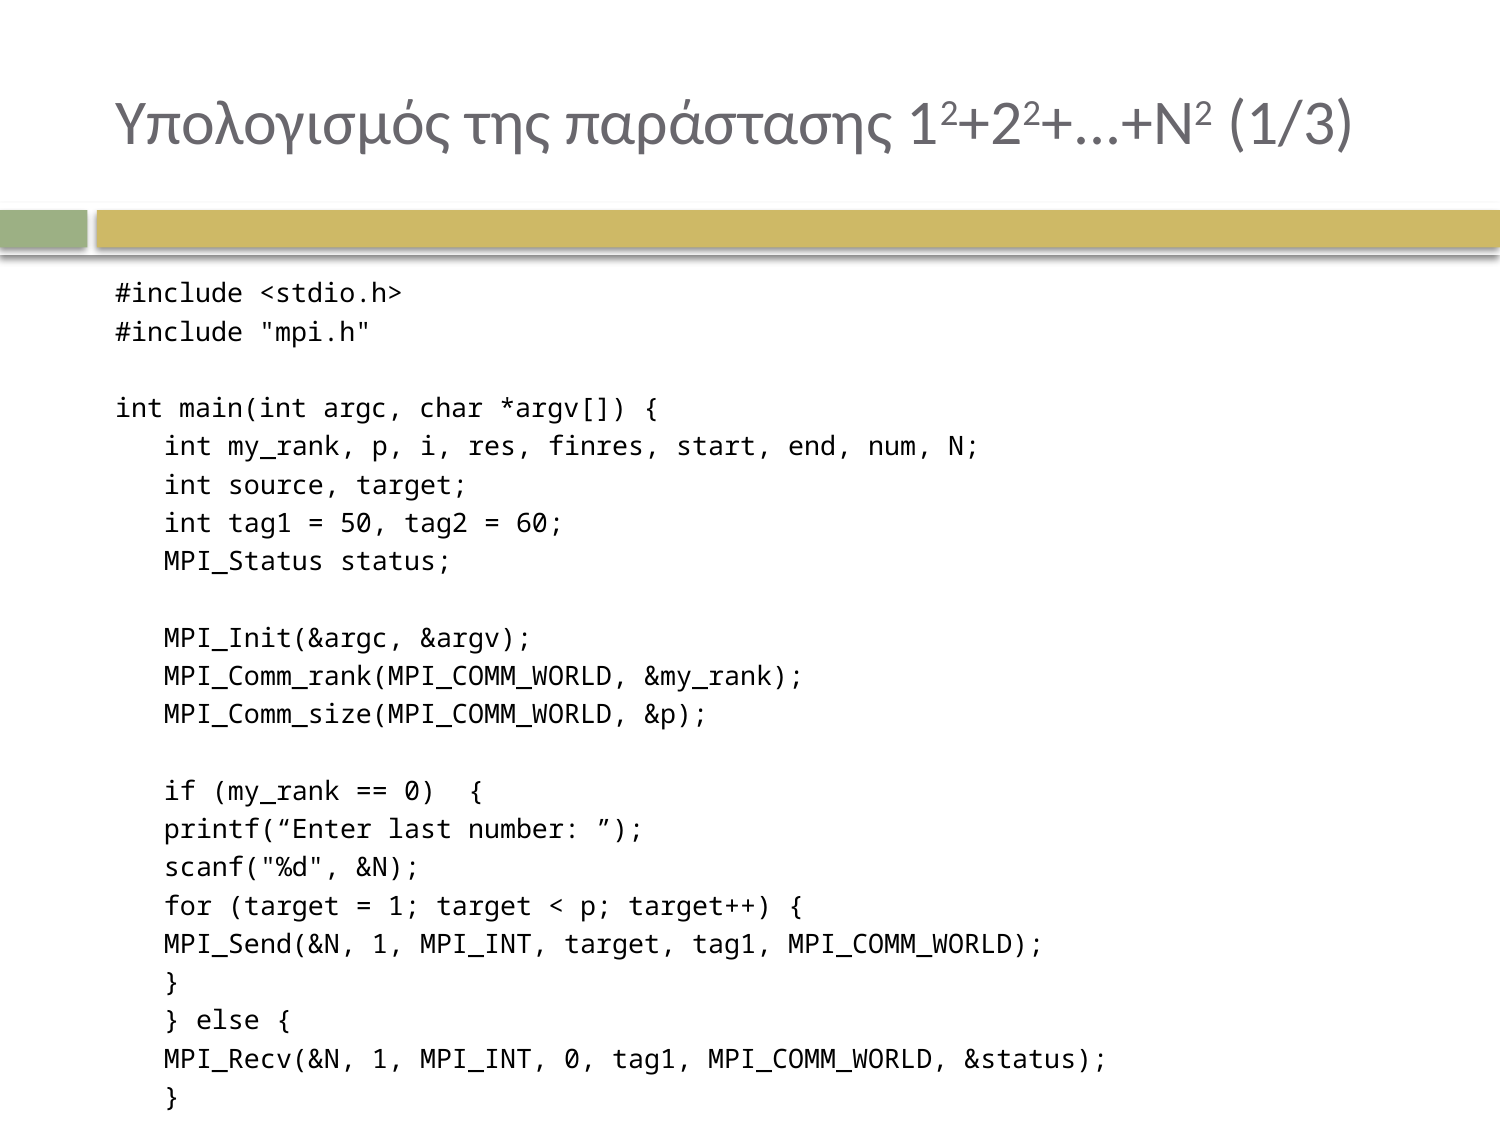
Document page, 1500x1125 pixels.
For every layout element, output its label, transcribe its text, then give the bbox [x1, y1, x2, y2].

title Υπολογισμός της παράστασης 12+22+...+Ν2 (1/3) [100, 37, 1438, 200]
list #include <stdio.h> #include "mpi.h" int main(int argc, char *argv[]) { int my_rank, p, i, res, finres, start, end, num, N; int source, target; int tag1 = 50, tag2 = 60; MPI_Status status; MPI_Init(&argc, &argv); MPI_Comm_rank(MPI_COMM_WORLD, &my_rank); MPI_Comm_size(MPI_COMM_WORLD, &p); if (my_rank == 0) { printf(“Enter last number: ”); scanf("%d", &N); for (target = 1; target < p; target++) { MPI_Send(&N, 1, MPI_INT, target, tag1, MPI_COMM_WORLD); } } else { MPI_Recv(&N, 1, MPI_INT, 0, tag1, MPI_COMM_WORLD, &status); } [100, 262, 1500, 1125]
